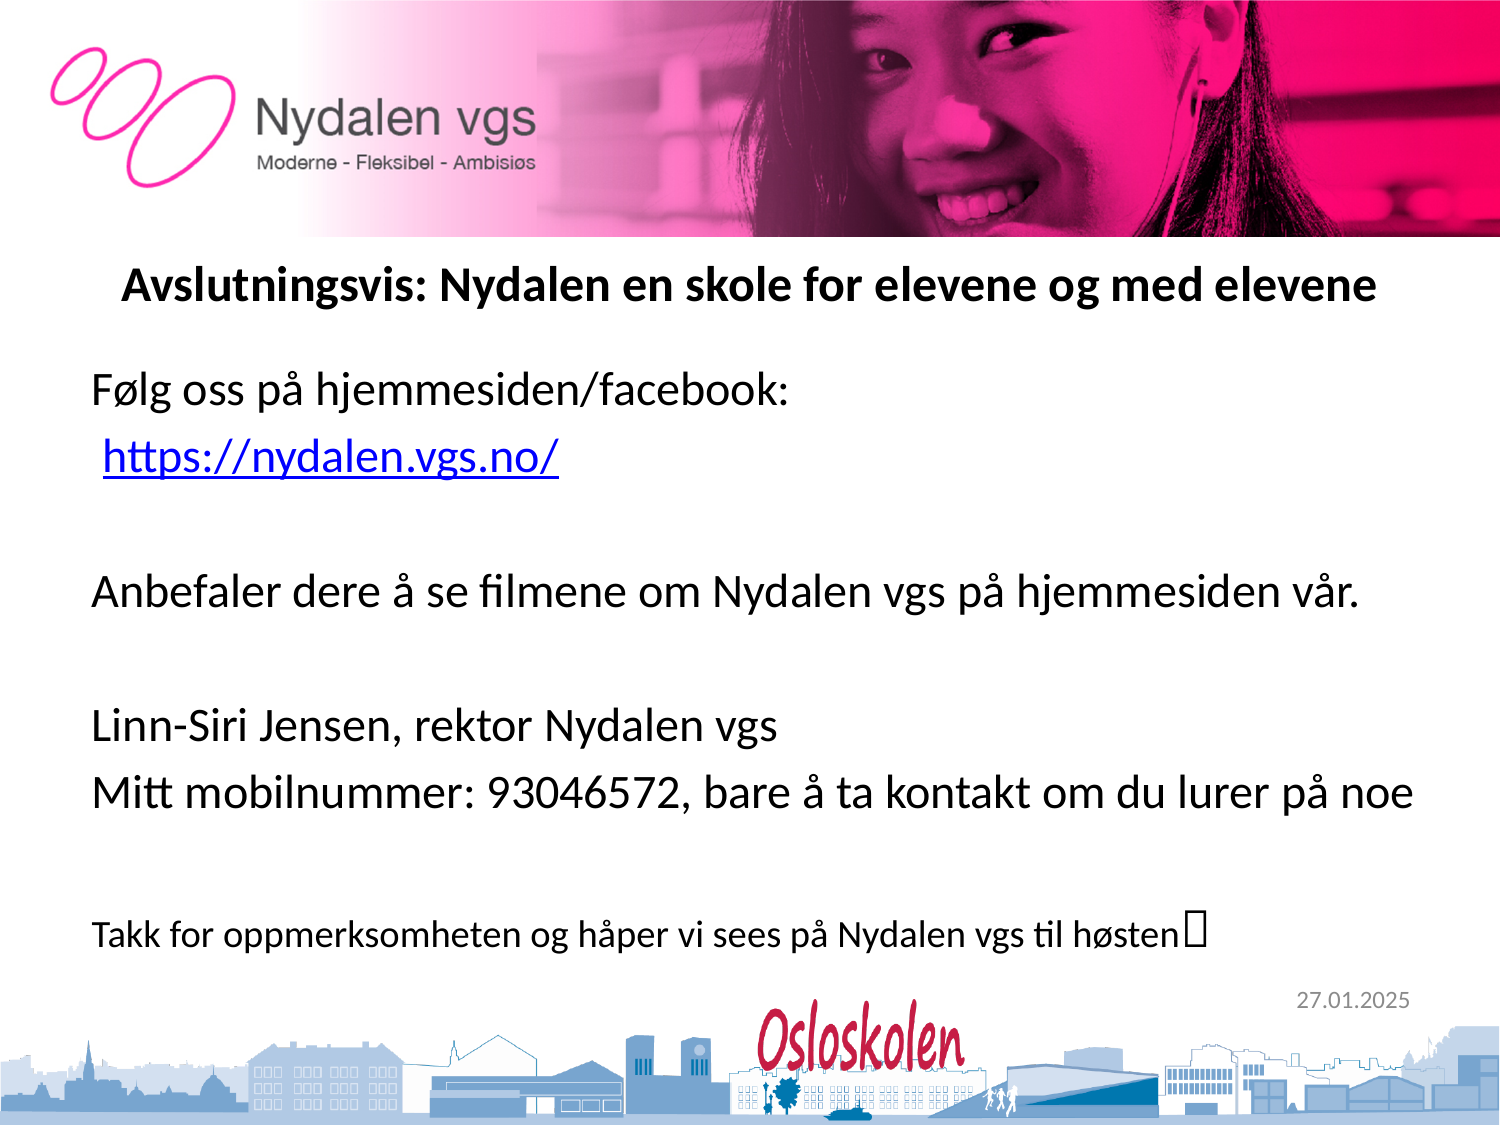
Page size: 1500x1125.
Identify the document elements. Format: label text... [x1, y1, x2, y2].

list Følg oss på hjemmesiden/facebook: https://nydalen.vgs.no/ Anbefaler dere å se filmene om Nydalen vgs på hjemmesiden vår. Linn-Siri Jensen, rektor Nydalen vgs Mitt mobilnummer: 93046572, bare å ta kontakt om du lurer på noe Takk for oppmerksomheten og håper vi sees på Nydalen vgs til høsten [76, 349, 1436, 1024]
picture [0, 999, 1500, 1125]
title Avslutningsvis: Nydalen en skole for elevene og med elevene [70, 246, 1430, 327]
picture [0, 0, 1500, 237]
